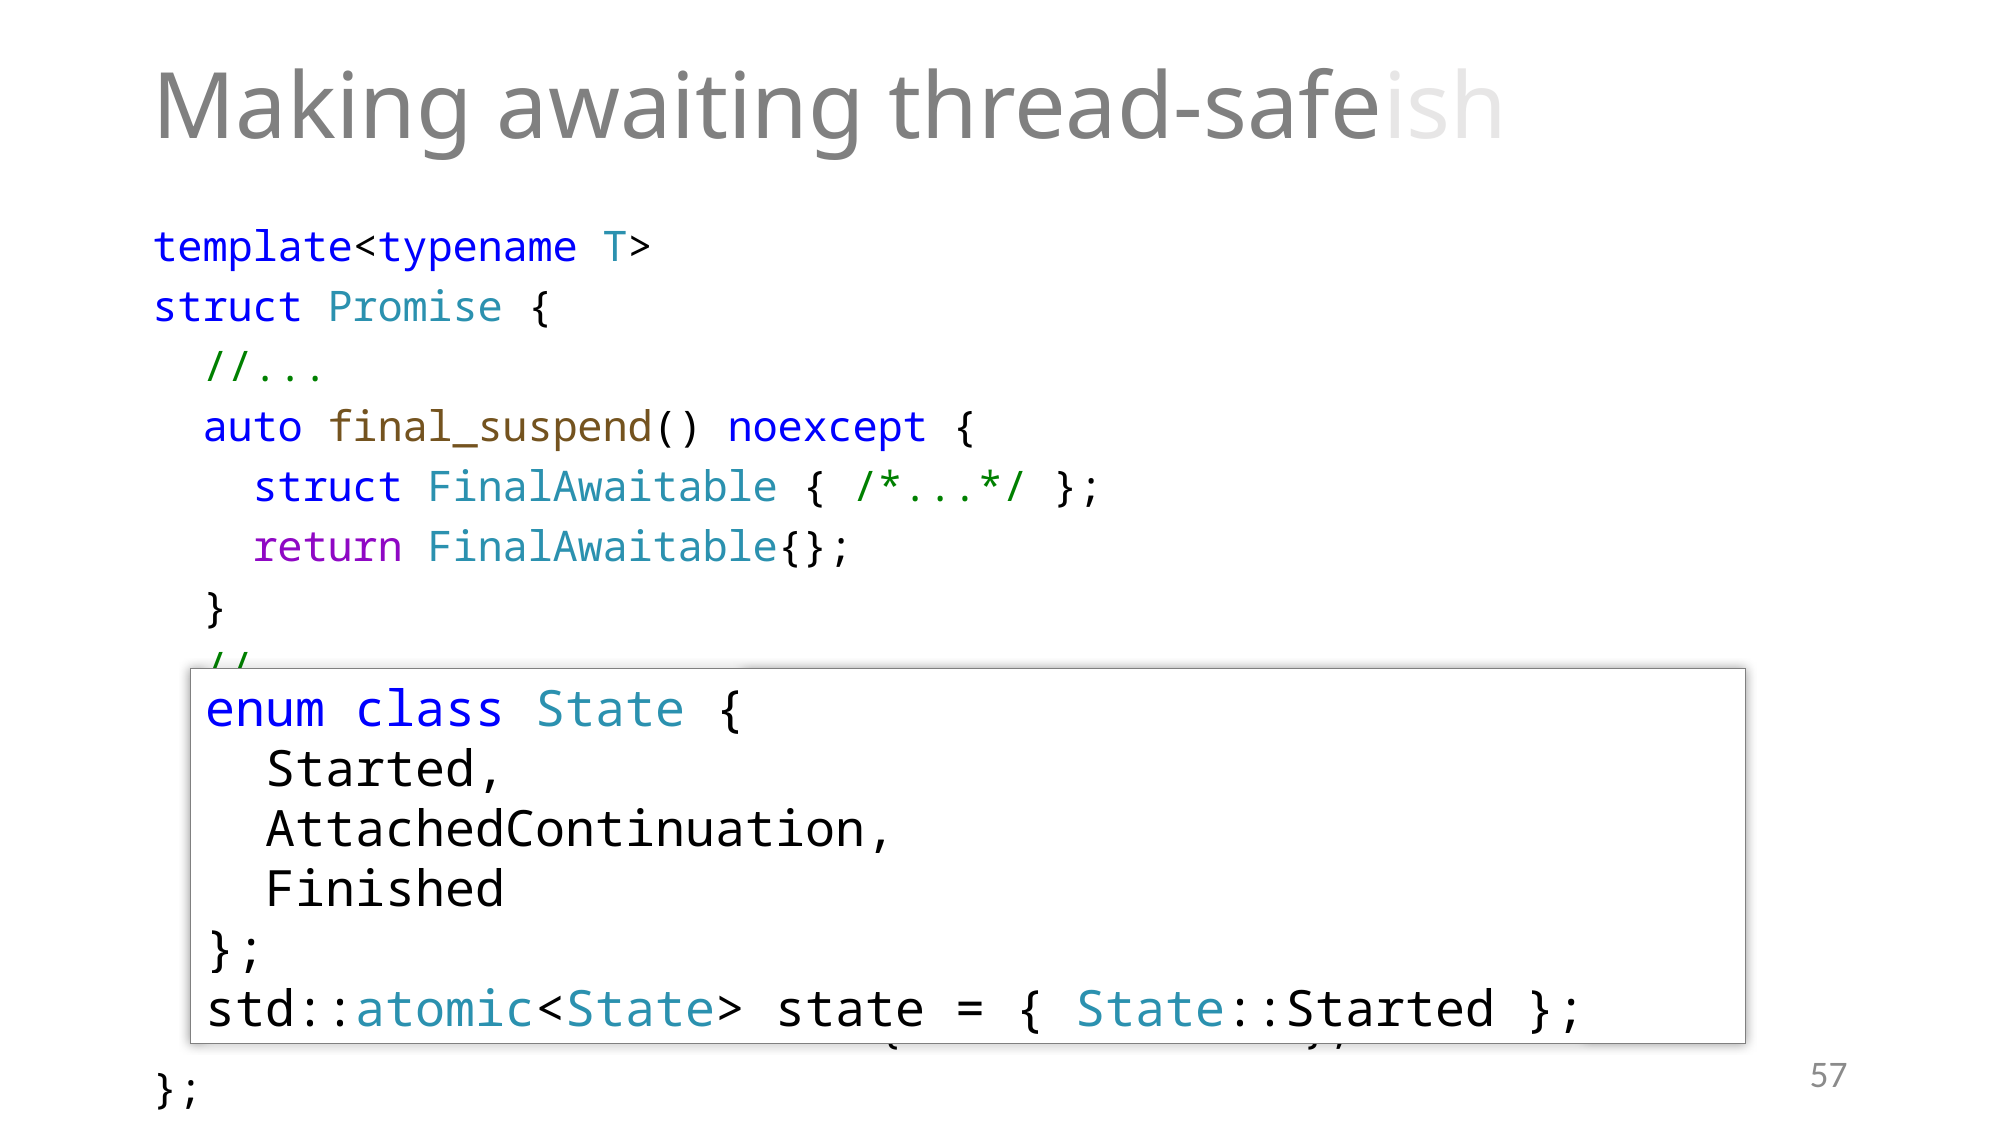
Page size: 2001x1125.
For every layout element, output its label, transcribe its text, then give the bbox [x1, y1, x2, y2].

text_box enum class State { Started, AttachedContinuation, Finished }; std::atomic<State> state = { State::Started }; [190, 668, 1746, 1044]
list template<typename T> struct Promise { //... auto final_suspend() noexcept { struct FinalAwaitable { /*...*/ }; return FinalAwaitable{}; } //... bool isReady() const noexcept; //... std::variant<std::monostate, T, std::exception_ptr> result; std::coroutine_handle<> continuation; enum class State { Started, AttachedContinuation, Finished }; std::atomic<State> state = { State::Started }; }; [137, 217, 1863, 1125]
title Making awaiting thread-safeish [137, 0, 1863, 217]
